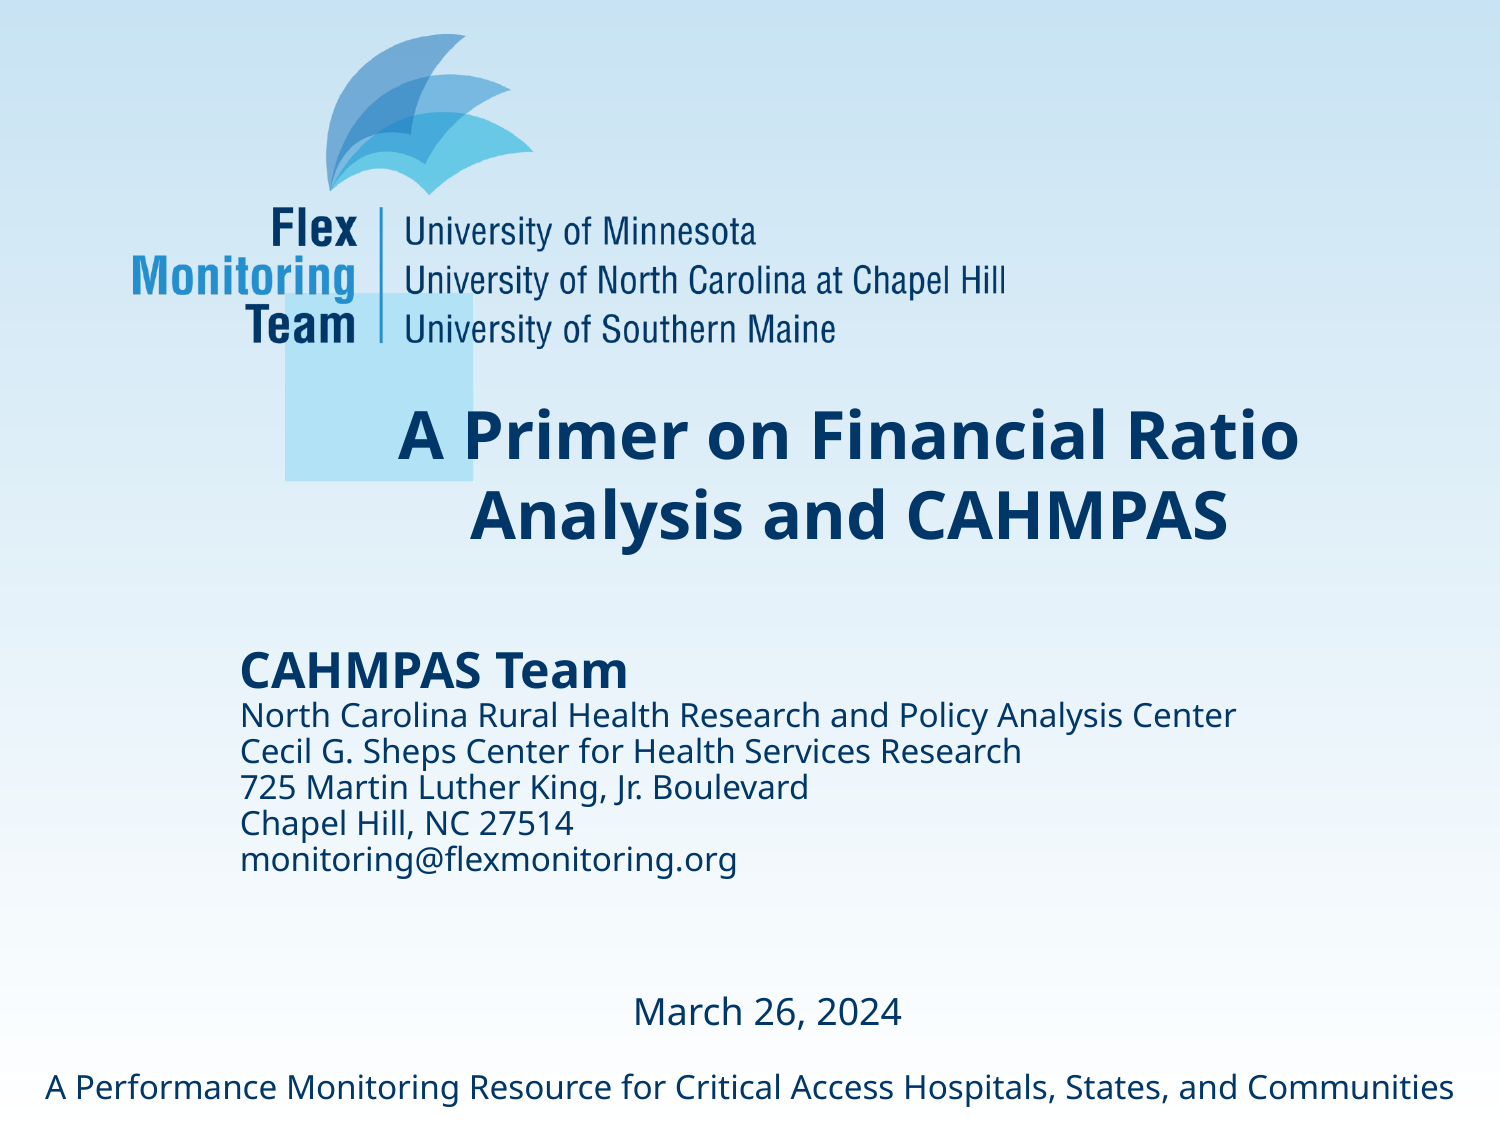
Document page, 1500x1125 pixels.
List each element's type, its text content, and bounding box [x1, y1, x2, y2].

text_box March 26, 2024 [348, 980, 1187, 1041]
picture [133, 34, 1004, 385]
title A Primer on Financial Ratio Analysis and CAHMPAS [249, 385, 1450, 600]
subtitle CAHMPAS Team North Carolina Rural Health Research and Policy Analysis Center Cecil G. Sheps Center for Health Services Research 725 Martin Luther King, Jr. Boulevard Chapel Hill, NC 27514 monitoring@flexmonitoring.org [225, 637, 1450, 938]
